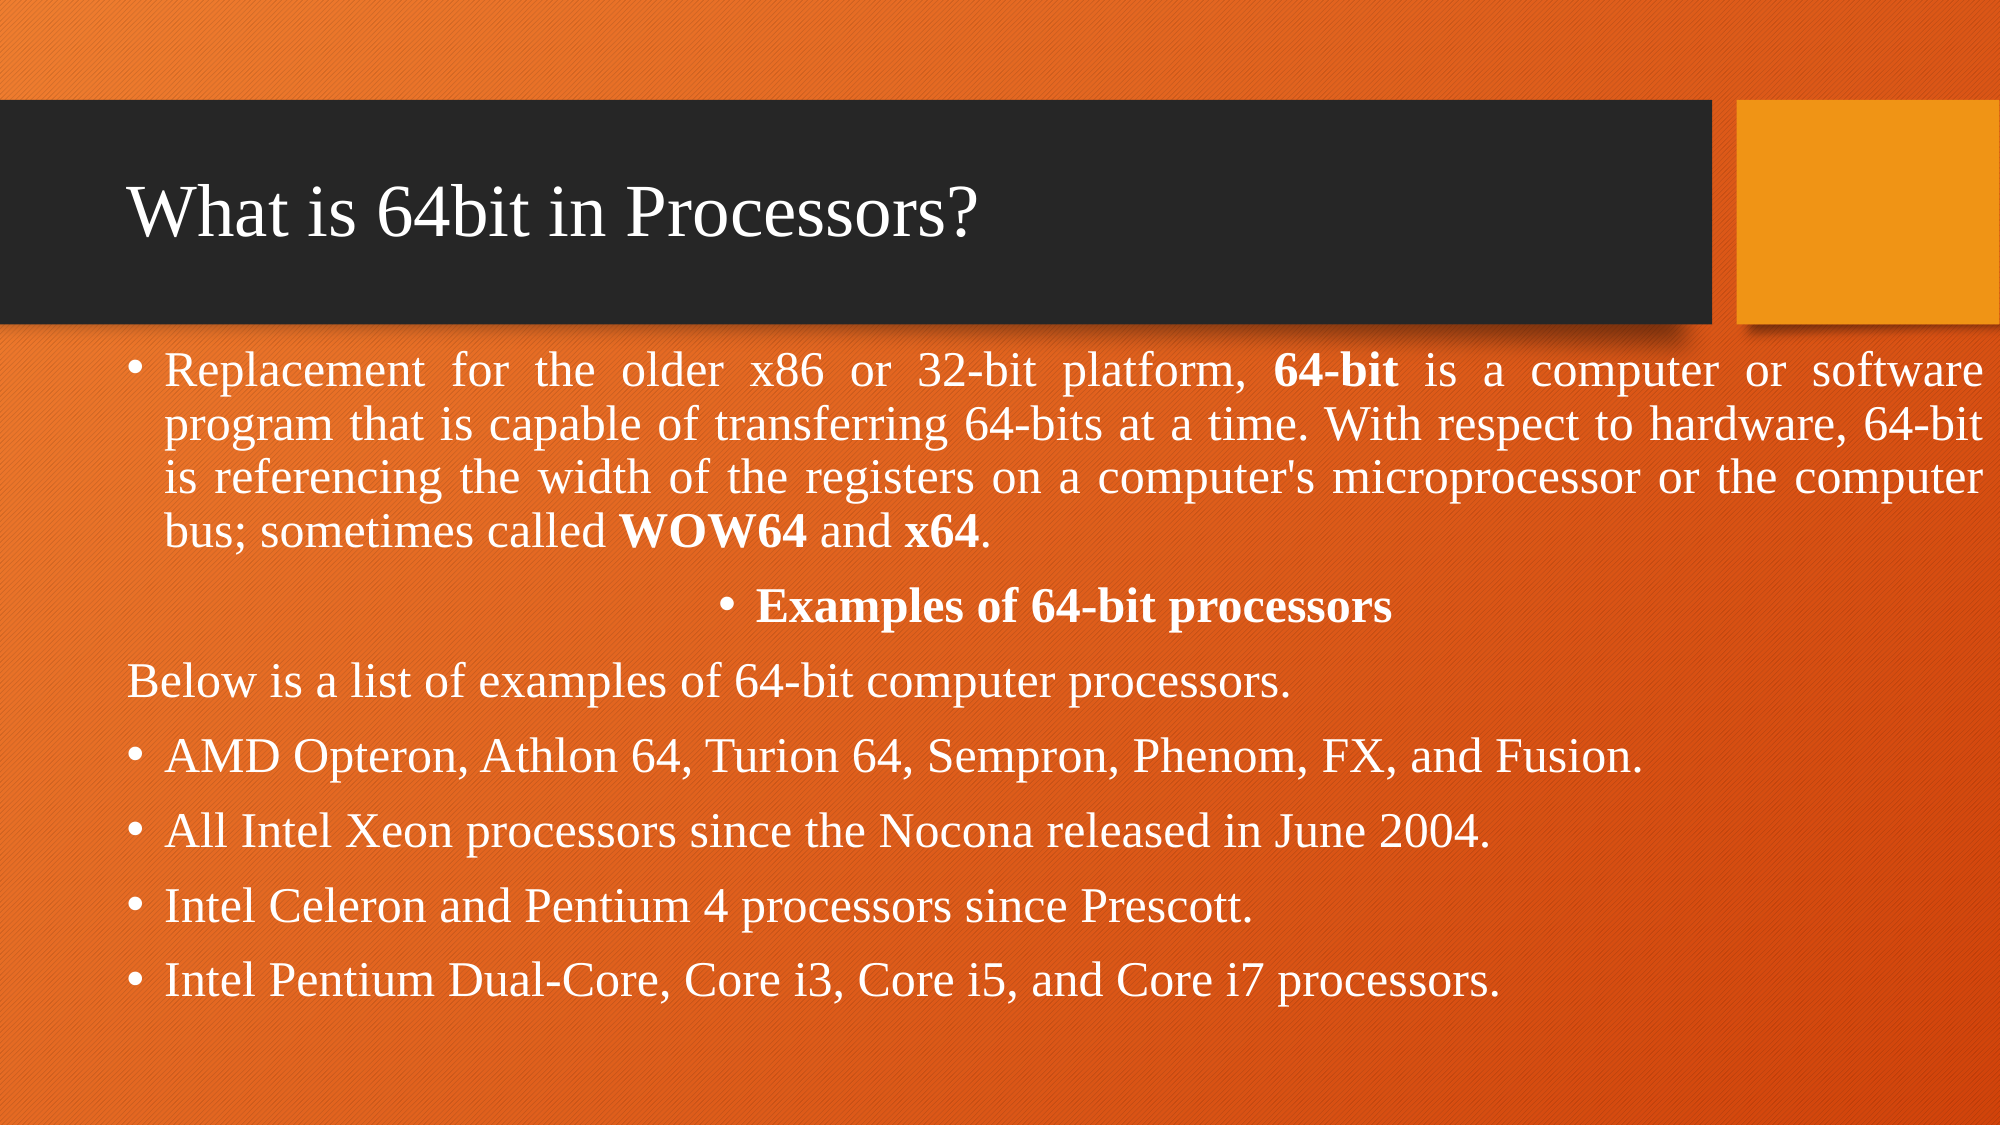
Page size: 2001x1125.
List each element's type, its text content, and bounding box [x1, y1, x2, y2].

title What is 64bit in Processors? [111, 123, 1689, 301]
list Replacement for the older x86 or 32-bit platform, 64-bit is a computer or software program that is capable of transferring 64-bits at a time. With respect to hardware, 64-bit is referencing the width of the registers on a computer's microprocessor or the computer bus; sometimes called WOW64 and x64. Examples of 64-bit processors Below is a list of examples of 64-bit computer processors. AMD Opteron, Athlon 64, Turion 64, Sempron, Phenom, FX, and Fusion. All Intel Xeon processors since the Nocona released in June 2004. Intel Celeron and Pentium 4 processors since Prescott. Intel Pentium Dual-Core, Core i3, Core i5, and Core i7 processors. [111, 335, 2000, 1125]
picture [1736, 325, 2000, 335]
picture [0, 325, 1713, 376]
